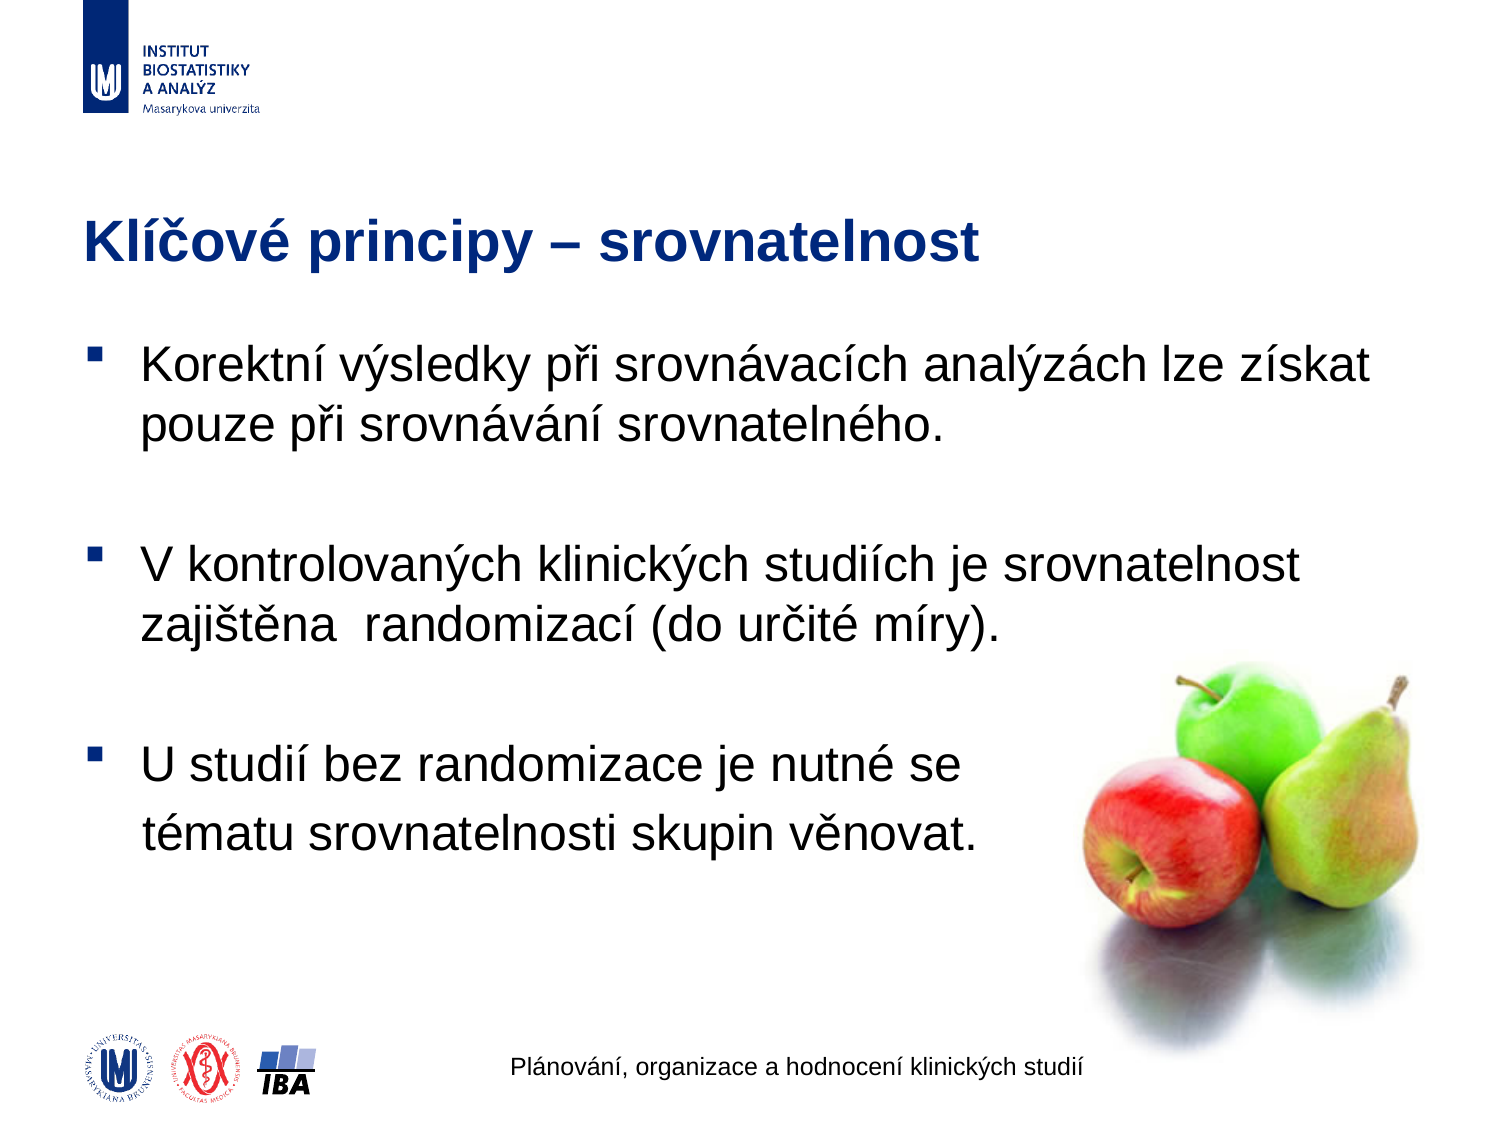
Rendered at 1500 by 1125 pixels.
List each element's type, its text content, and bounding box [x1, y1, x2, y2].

picture [83, 1032, 155, 1104]
picture [1073, 649, 1434, 1066]
list Korektní výsledky při srovnávacích analýzách lze získat pouze při srovnávání srovnatelného. V kontrolovaných klinických studiích je srovnatelnost zajištěna randomizací (do určité míry). U studií bez randomizace je nutné se tématu srovnatelnosti skupin věnovat. [83, 331, 1410, 1006]
title Klíčové principy – srovnatelnost [83, 184, 1411, 291]
picture [171, 1034, 240, 1103]
footer Plánování, organizace a hodnocení klinických studií [330, 1034, 1265, 1097]
picture [83, 0, 384, 120]
